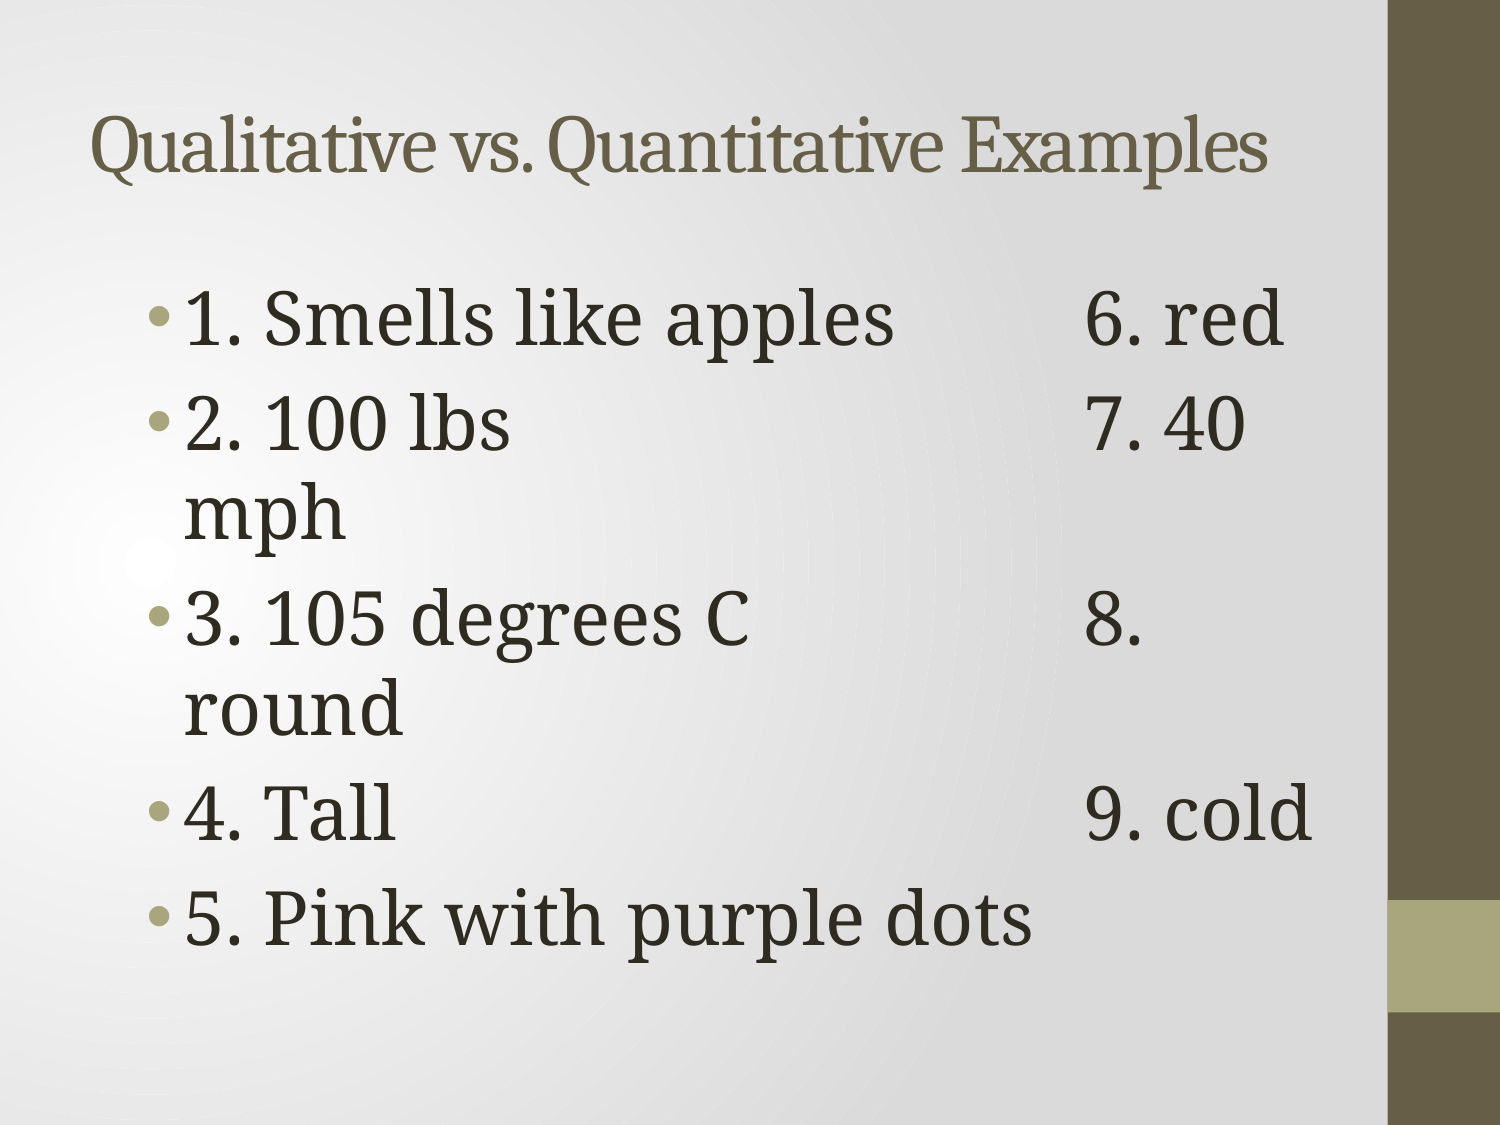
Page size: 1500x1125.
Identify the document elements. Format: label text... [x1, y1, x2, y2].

title Qualitative vs. Quantitative Examples [75, 45, 1350, 233]
list 1. Smells like apples 6. red 2. 100 lbs 7. 40 mph 3. 105 degrees C 8. round 4. Tall 9. cold 5. Pink with purple dots [112, 262, 1388, 1051]
